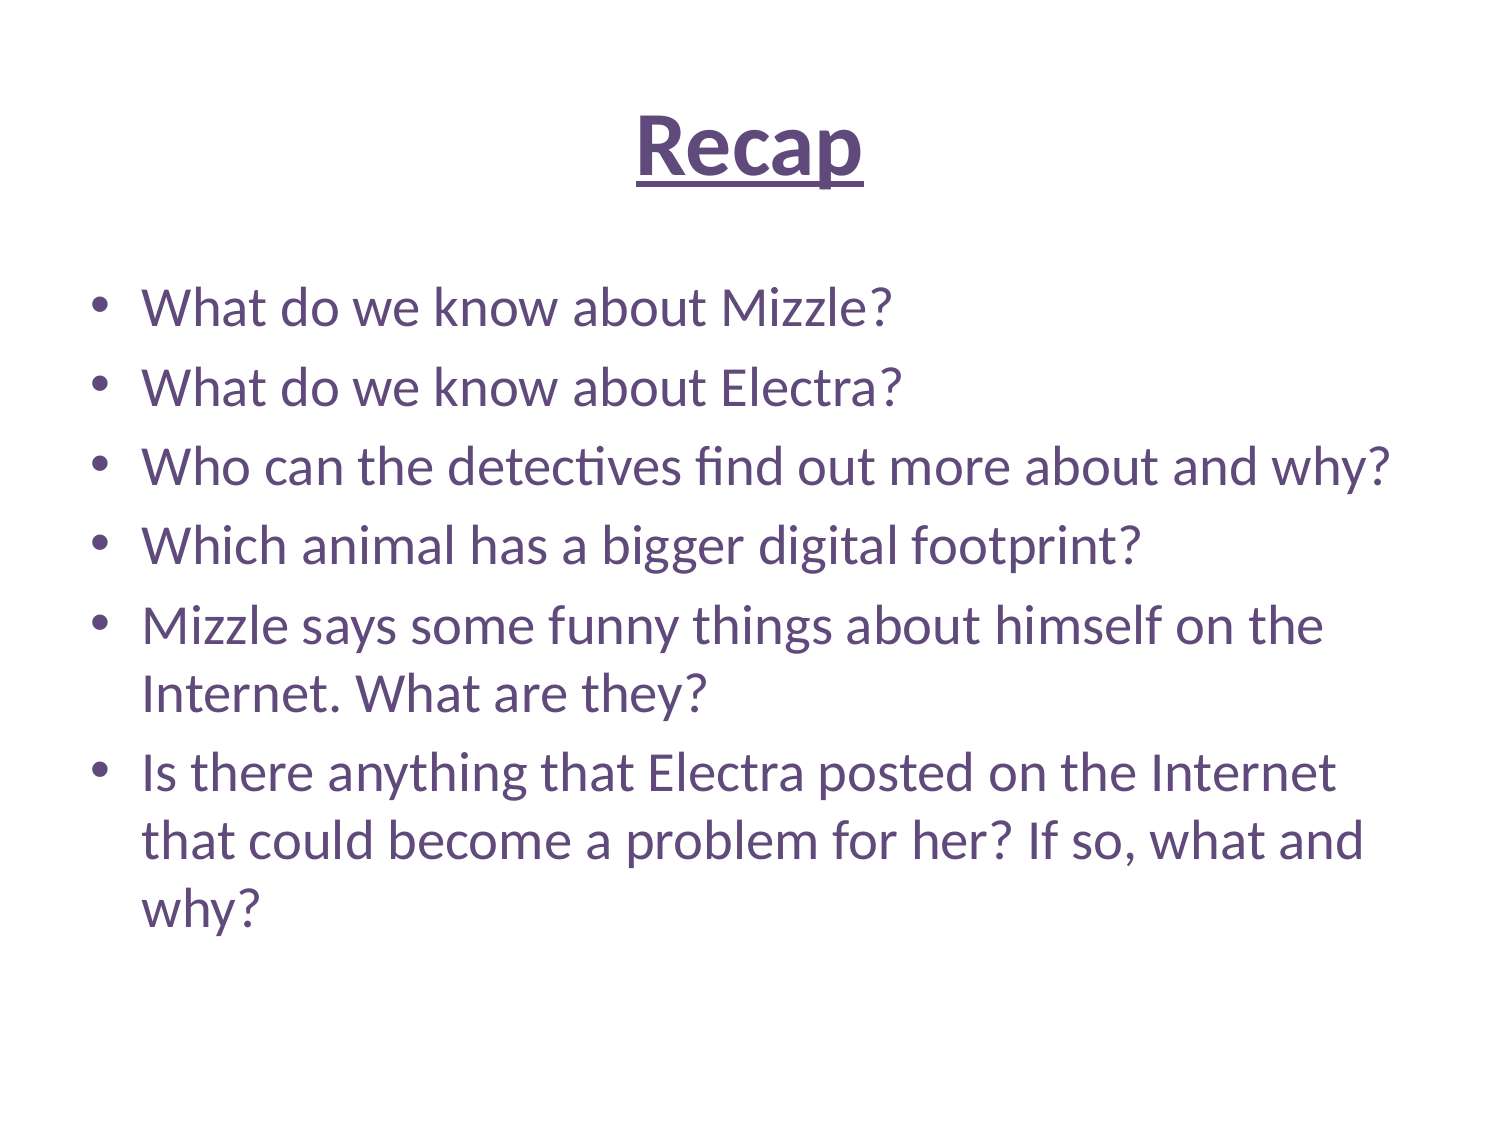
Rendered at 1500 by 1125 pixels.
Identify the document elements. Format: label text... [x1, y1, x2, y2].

list What do we know about Mizzle? What do we know about Electra? Who can the detectives find out more about and why? Which animal has a bigger digital footprint? Mizzle says some funny things about himself on the Internet. What are they? Is there anything that Electra posted on the Internet that could become a problem for her? If so, what and why? [75, 262, 1425, 1005]
title Recap [75, 45, 1425, 233]
